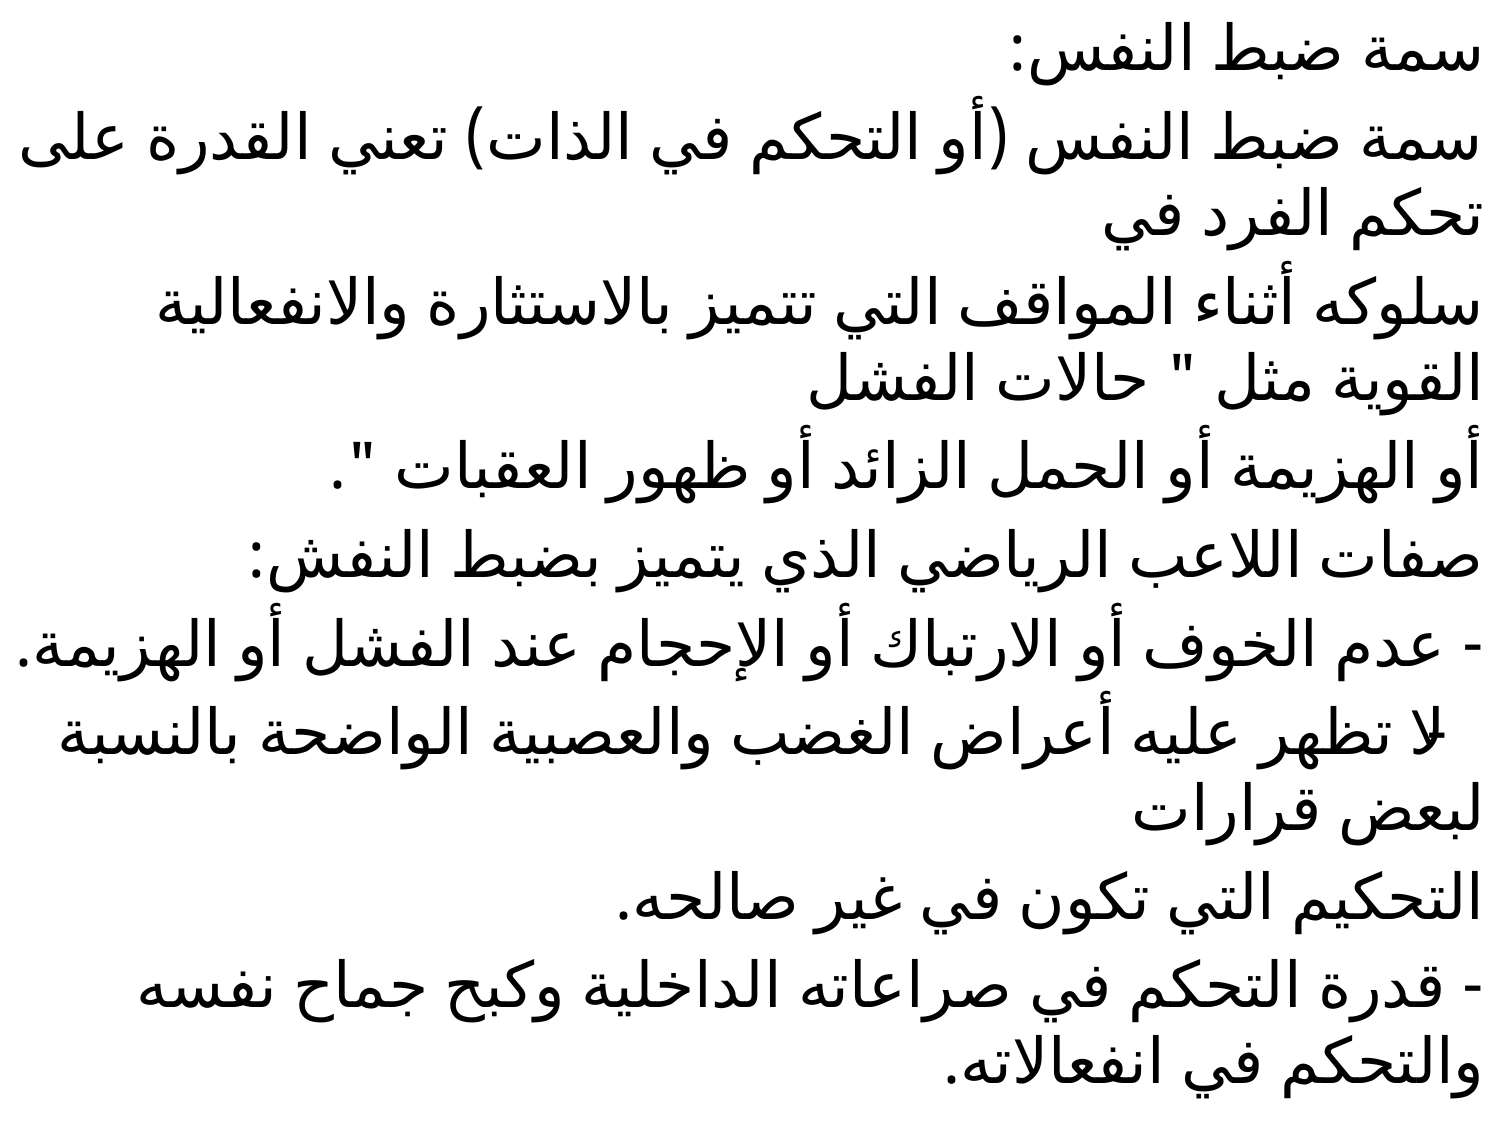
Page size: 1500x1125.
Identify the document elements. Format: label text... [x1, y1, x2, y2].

list سمة ضبط النفس: سمة ضبط النفس (أو التحكم في الذات) تعني القدرة على تحكم الفرد في سلوكه أثناء المواقف التي تتميز بالاستثارة والانفعالية القوية مثل " حالات الفشل أو الهزيمة أو الحمل الزائد أو ظهور العقبات ". صفات اللاعب الرياضي الذي يتميز بضبط النفش: - عدم الخوف أو الارتباك أو الإحجام عند الفشل أو الهزيمة. - لا تظهر عليه أعراض الغضب والعصبية الواضحة بالنسبة لبعض قرارات التحكيم التي تكون في غير صالحه. - قدرة التحكم في صراعاته الداخلية وكبح جماح نفسه والتحكم في انفعالاته. [0, 0, 1500, 1125]
